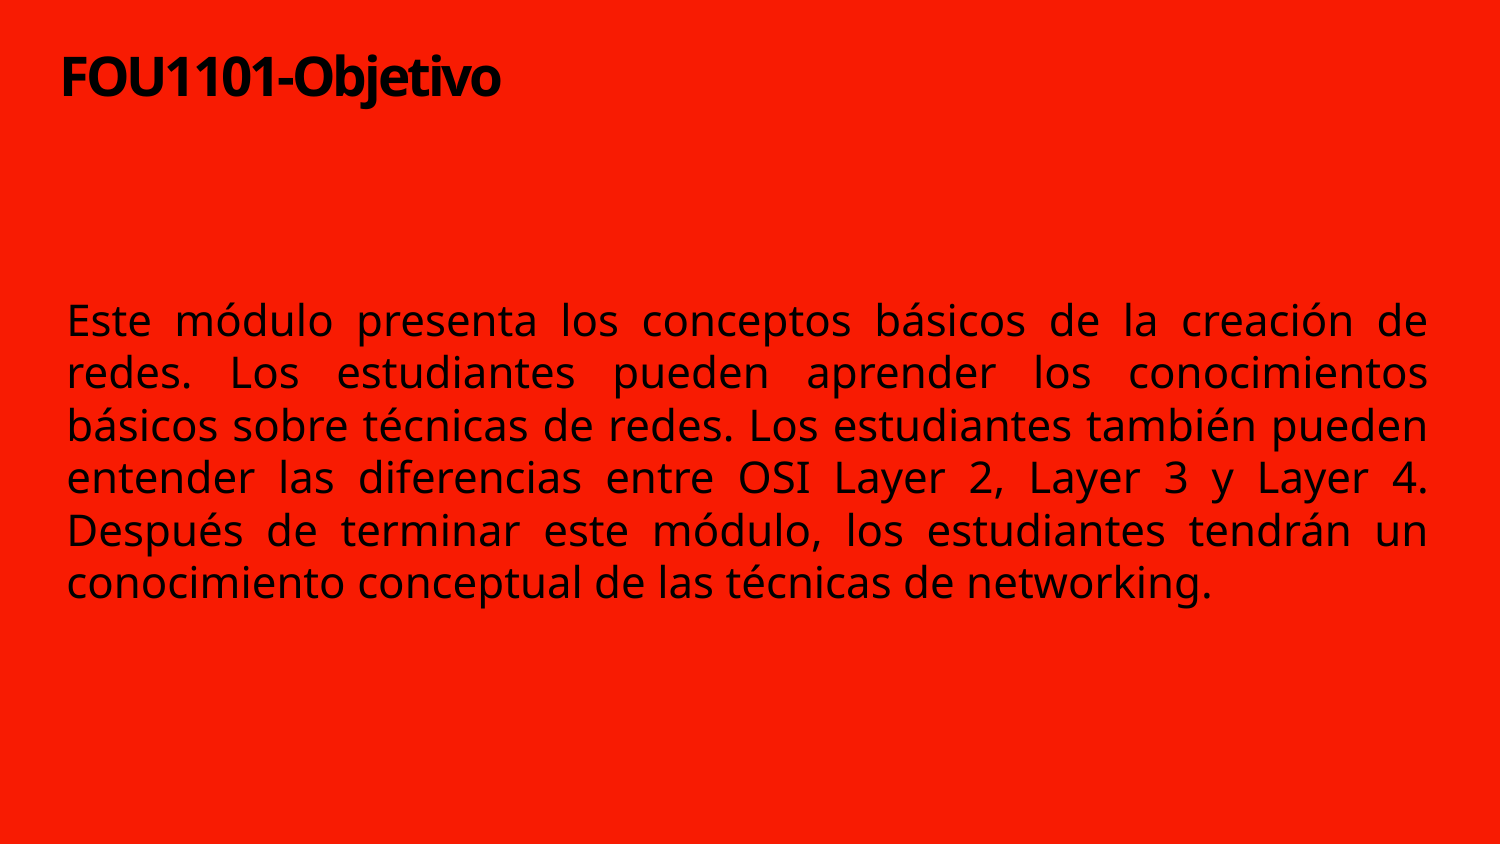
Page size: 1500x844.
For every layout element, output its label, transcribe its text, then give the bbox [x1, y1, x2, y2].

text_box Este módulo presenta los conceptos básicos de la creación de redes. Los estudiantes pueden aprender los conocimientos básicos sobre técnicas de redes. Los estudiantes también pueden entender las diferencias entre OSI Layer 2, Layer 3 y Layer 4. Después de terminar este módulo, los estudiantes tendrán un conocimiento conceptual de las técnicas de networking. [59, 284, 1438, 615]
title FOU1101-Objetivo [58, 45, 1207, 112]
